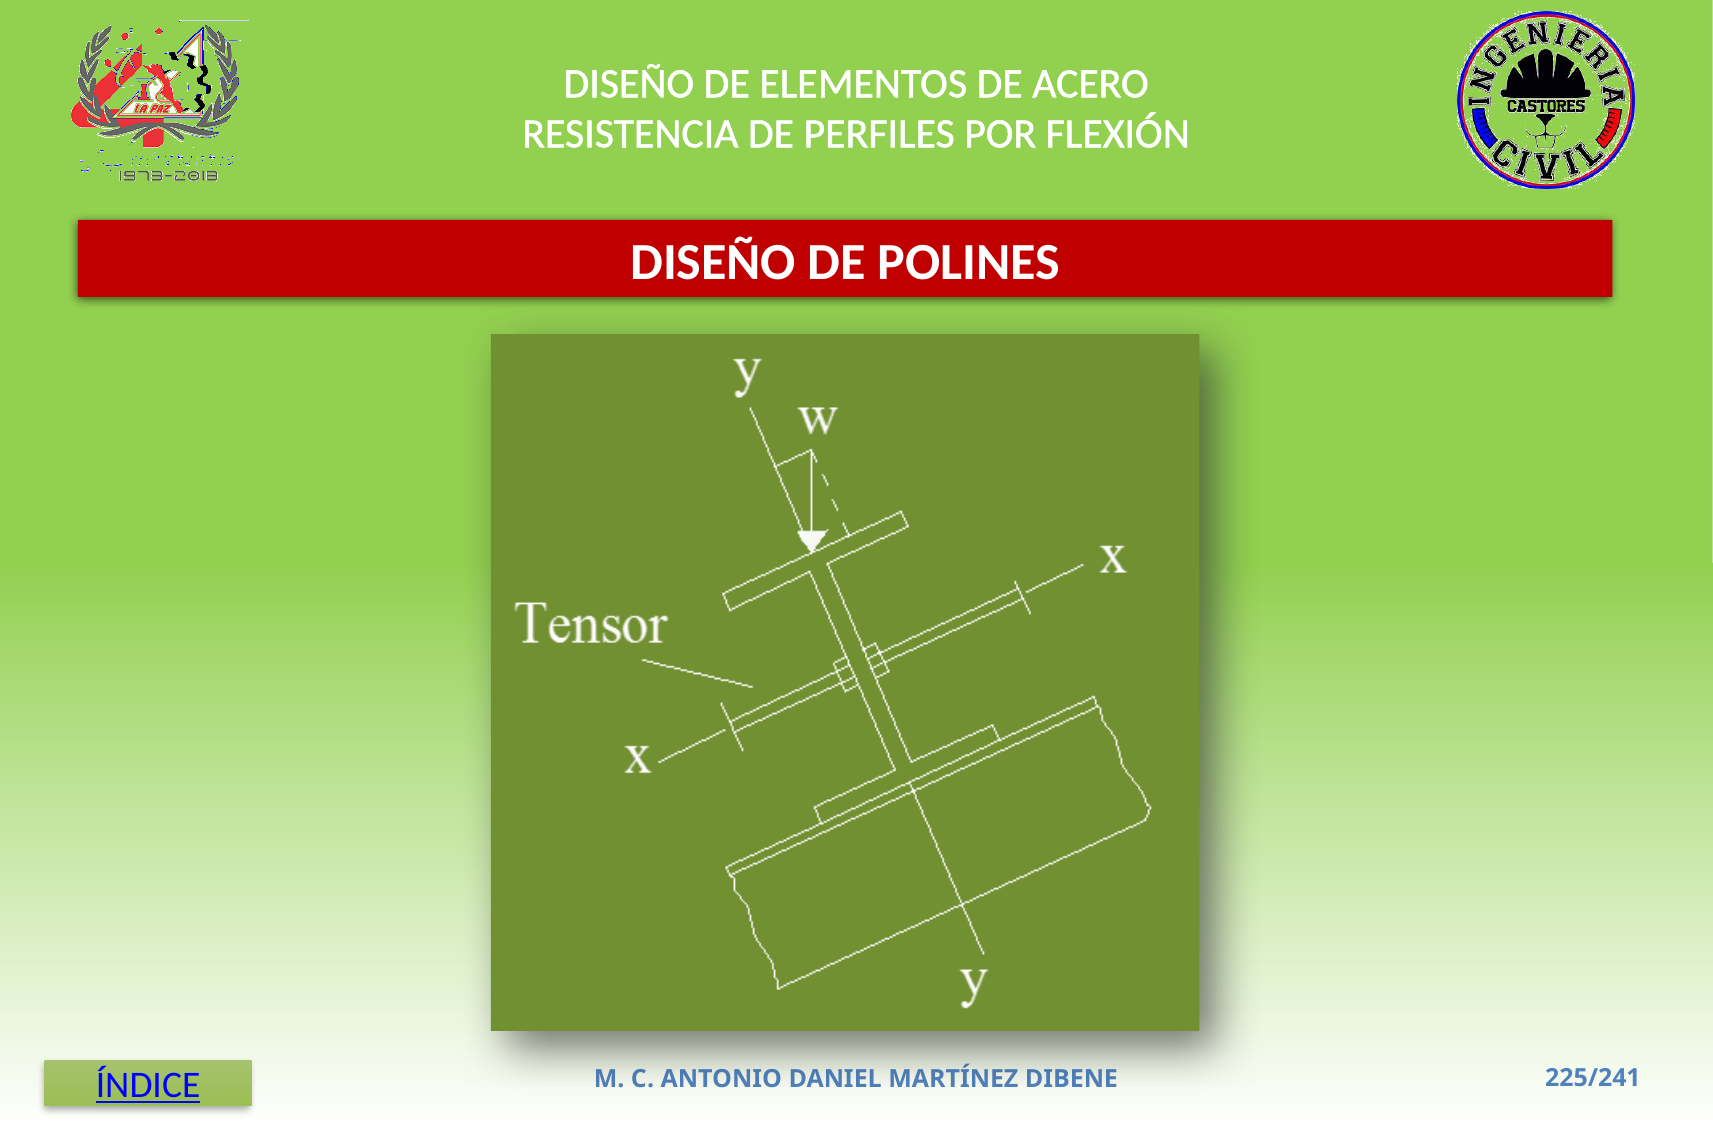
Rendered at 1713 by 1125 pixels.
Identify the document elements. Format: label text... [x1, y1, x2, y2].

text_box ÍNDICE [44, 1060, 252, 1106]
picture [64, 11, 256, 189]
picture [1457, 11, 1635, 189]
text_box DISEÑO DE POLINES [77, 219, 1613, 297]
picture [490, 334, 1200, 1031]
text_box DISEÑO DE ELEMENTOS DE ACERO RESISTENCIA DE PERFILES POR FLEXIÓN [283, 48, 1430, 163]
text_box M. C. ANTONIO DANIEL MARTÍNEZ DIBENE [0, 1048, 1713, 1106]
